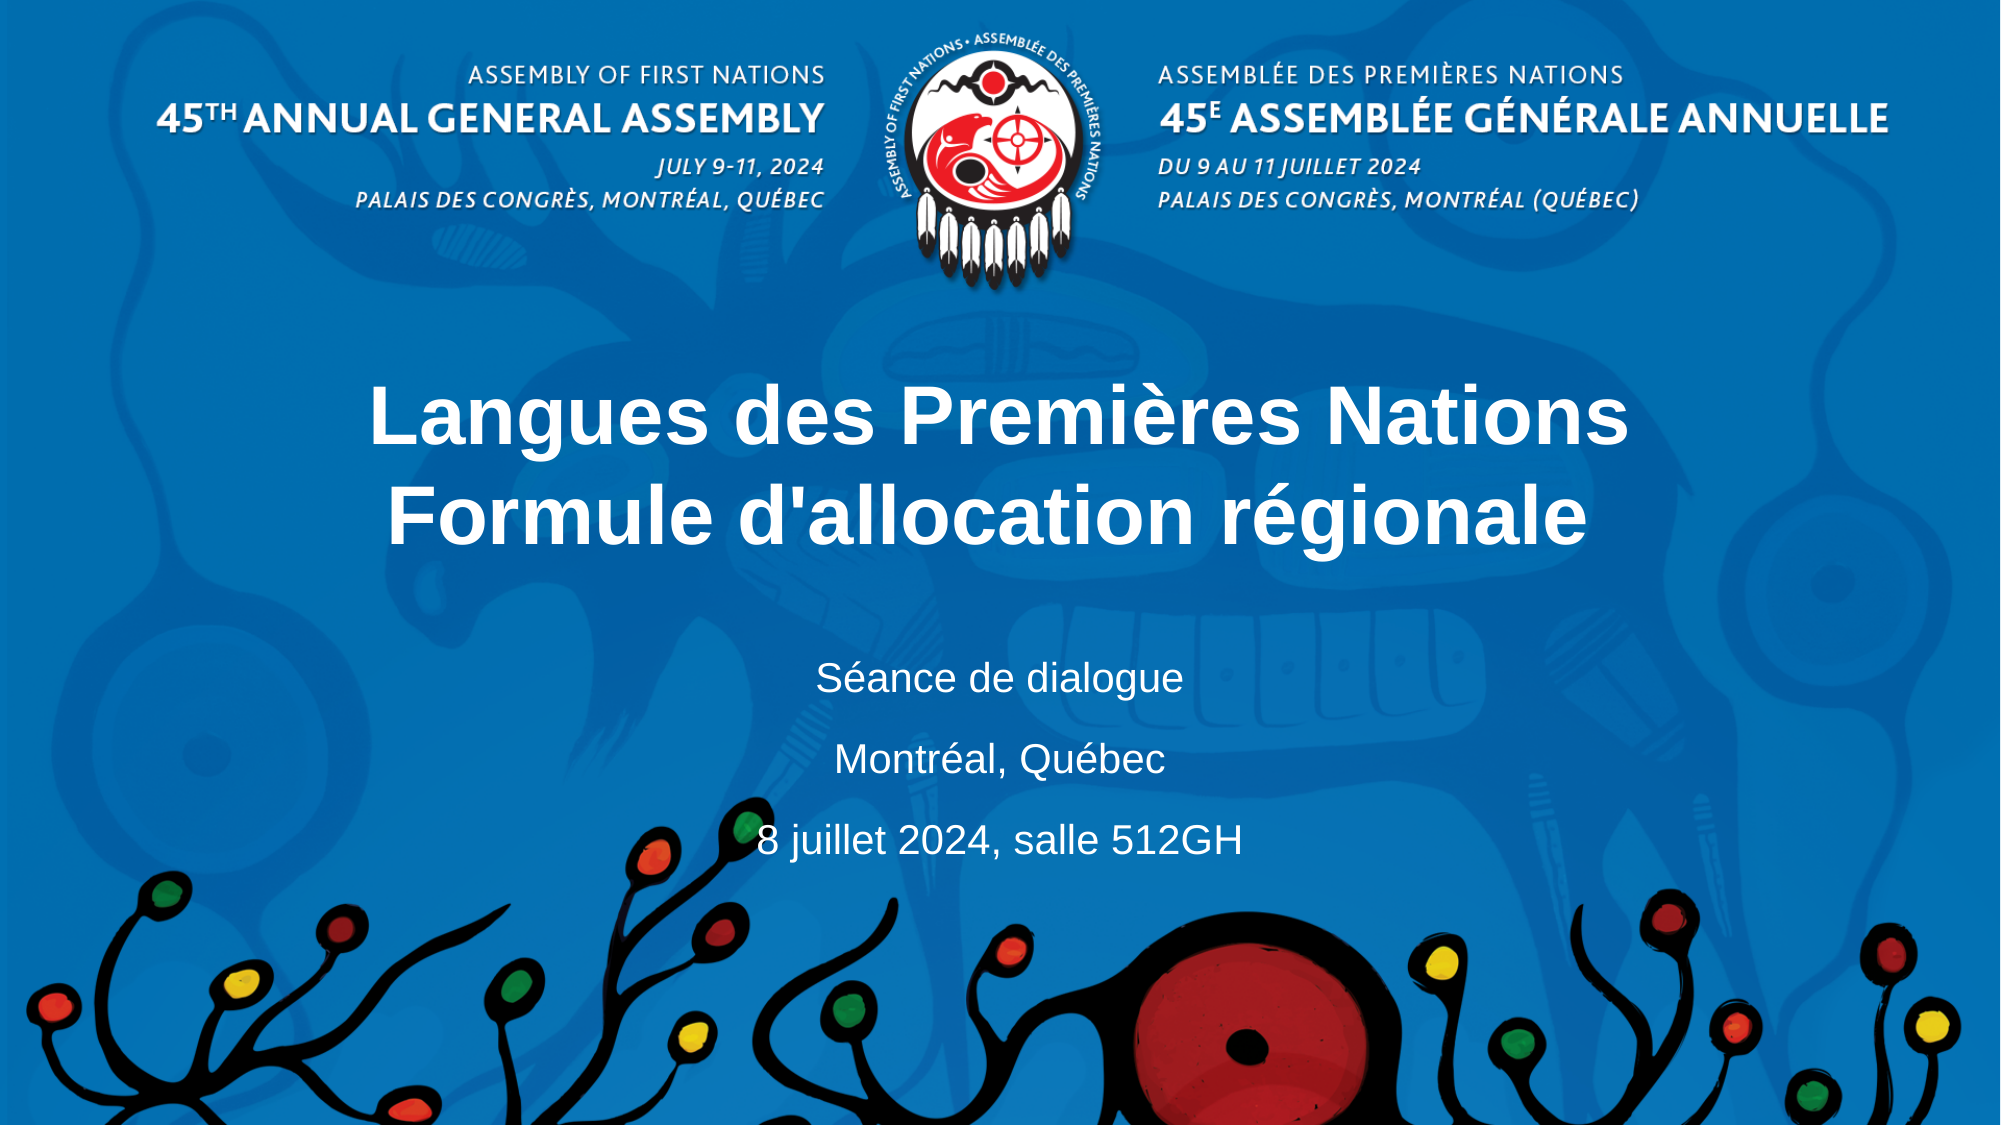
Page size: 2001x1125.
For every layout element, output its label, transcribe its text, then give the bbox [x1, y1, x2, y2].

picture [0, 0, 2001, 1125]
subtitle Séance de dialogue Montréal, Québec 8 juillet 2024, salle 512GH [250, 562, 1750, 789]
title Langues des Premières Nations Formule d'allocation régionale [250, 353, 1750, 562]
